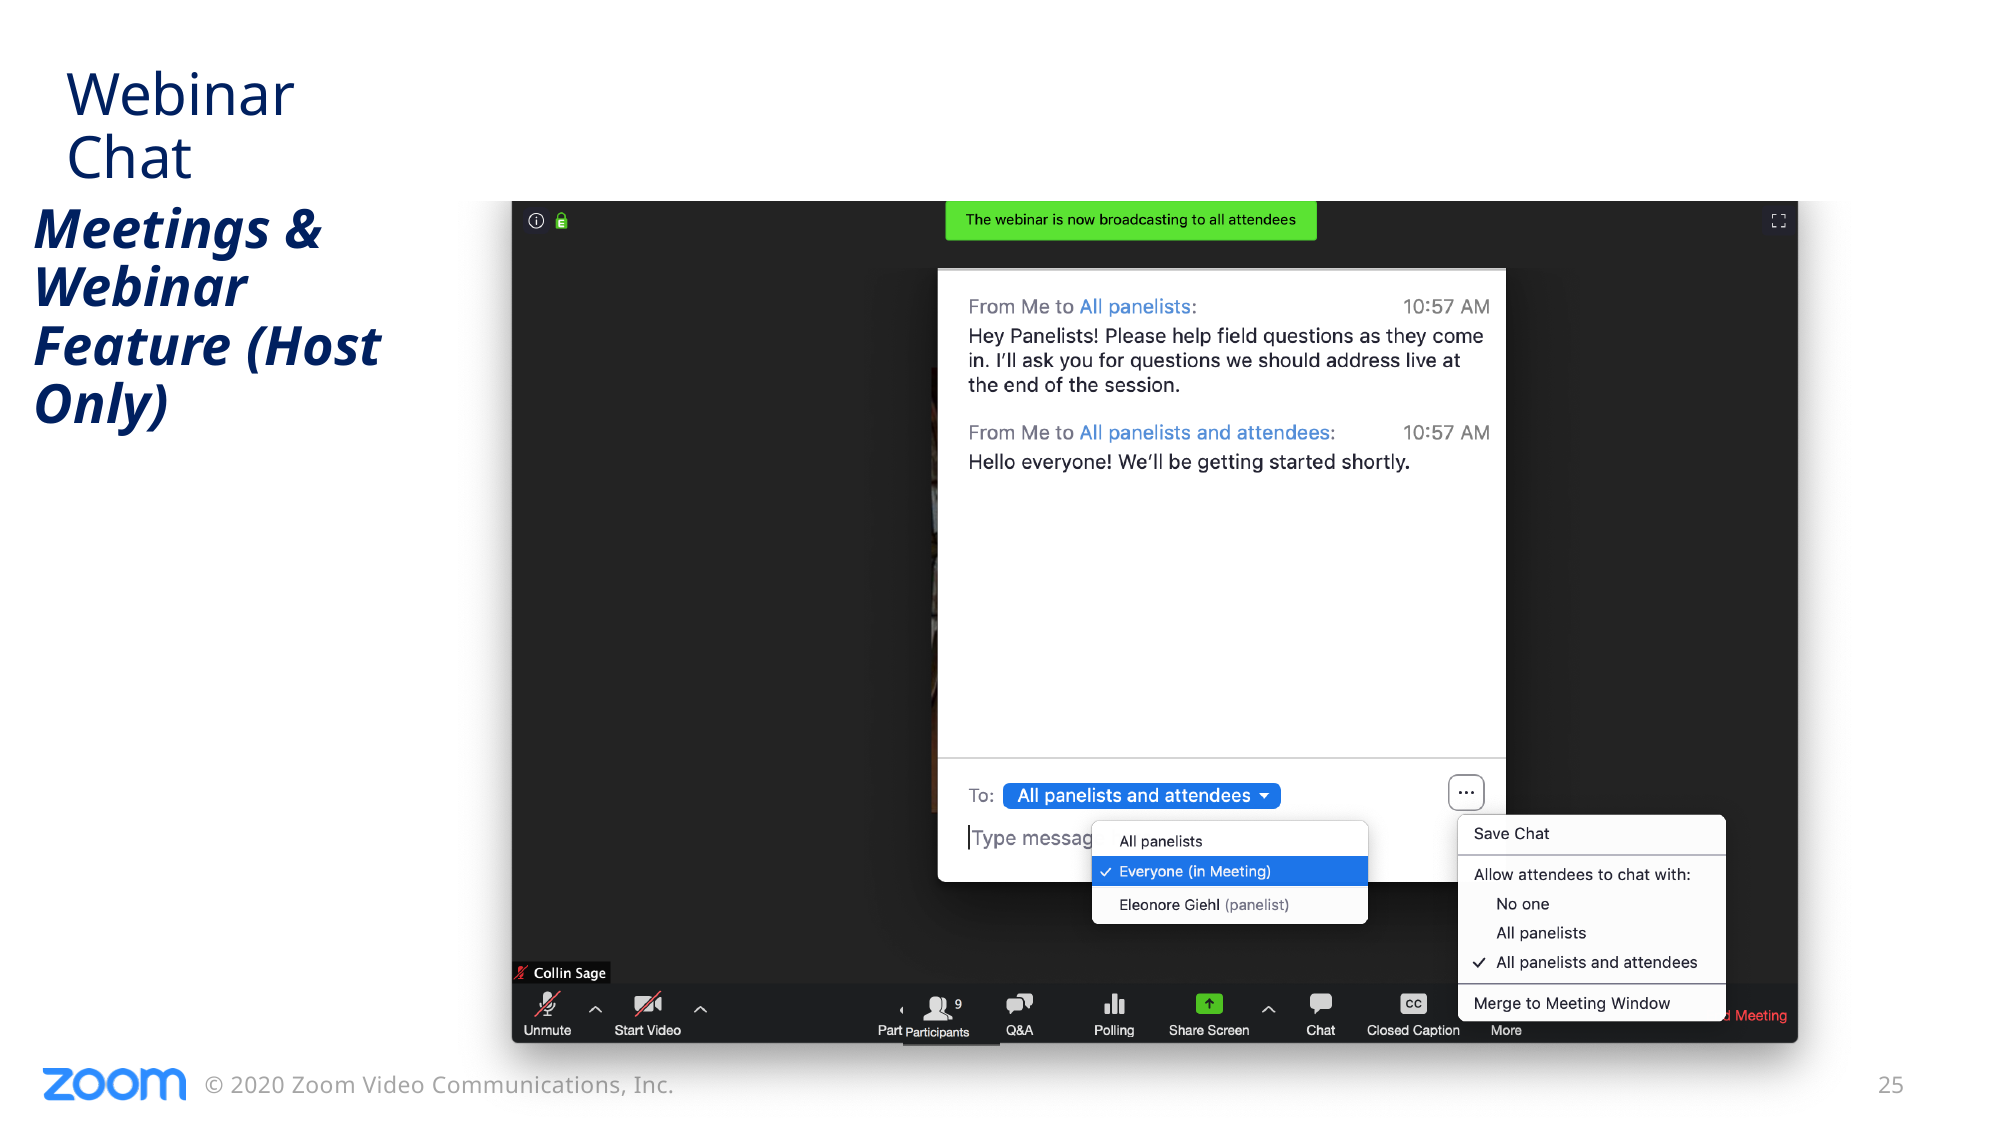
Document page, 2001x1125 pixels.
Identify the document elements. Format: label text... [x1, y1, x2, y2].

picture [42, 1068, 186, 1101]
picture [449, 201, 1860, 1125]
text_box Meetings & Webinar Feature (Host Only) [18, 193, 465, 363]
title Webinar Chat [51, 57, 350, 193]
